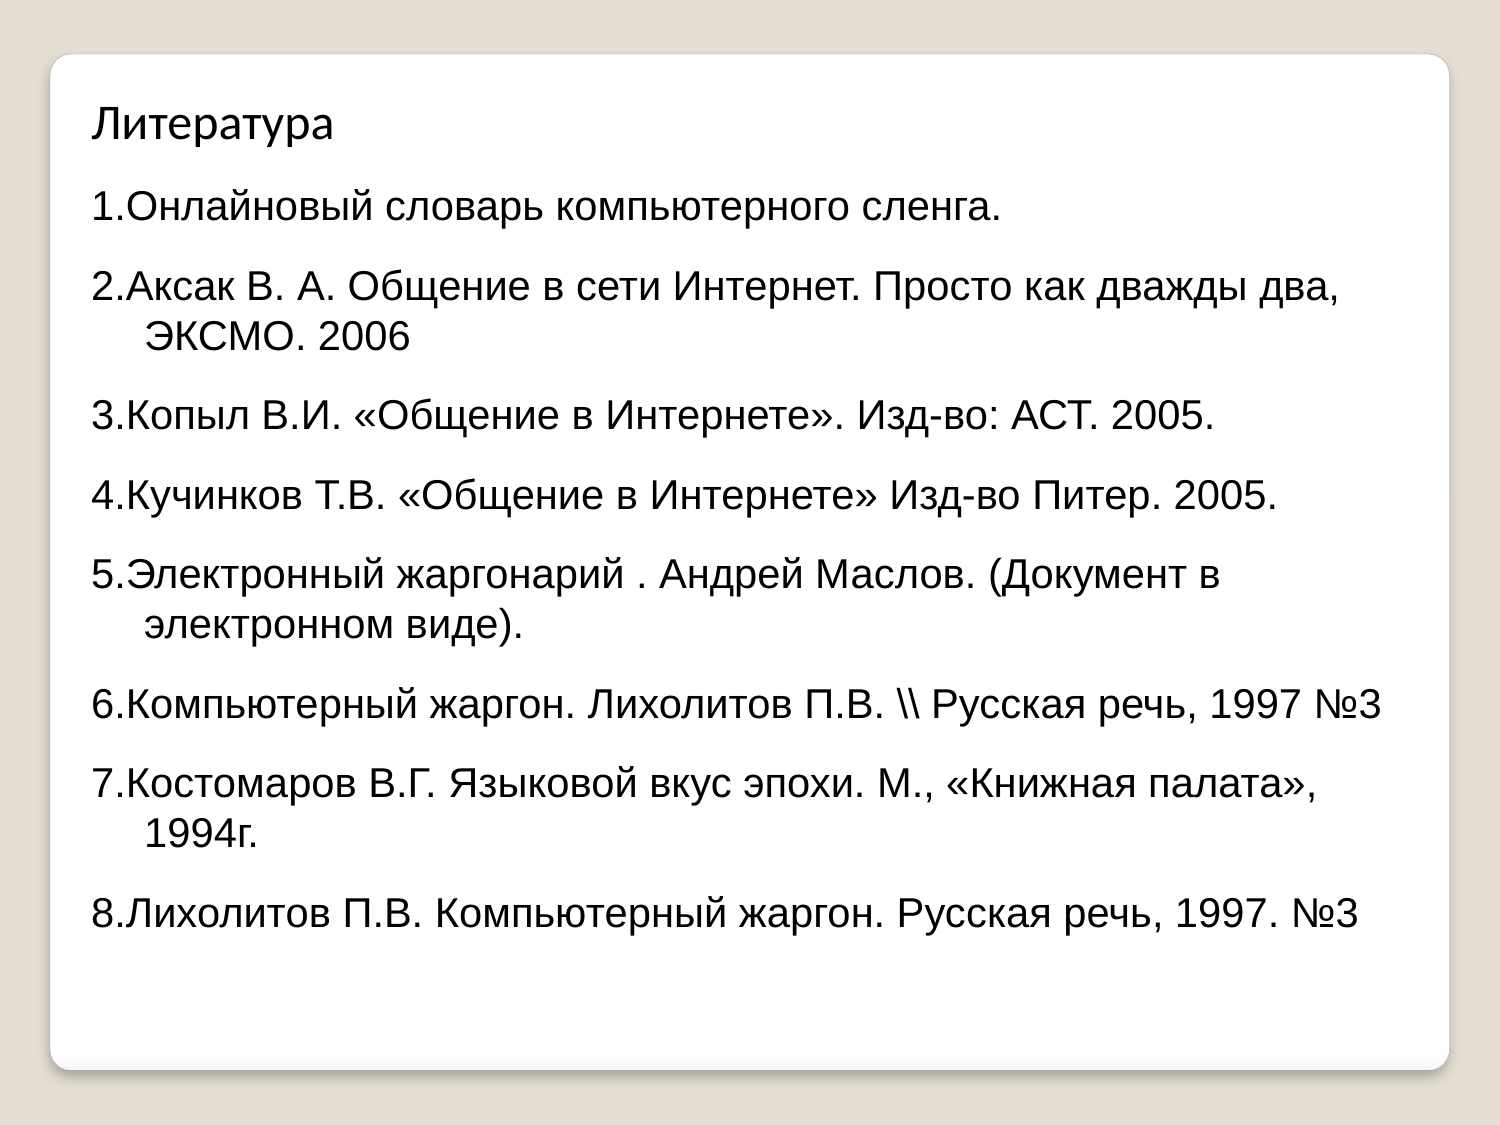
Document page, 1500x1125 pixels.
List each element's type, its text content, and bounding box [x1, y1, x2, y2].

list Литература 1.Онлайновый словарь компьютерного сленга. 2.Аксак В. А. Общение в сети Интернет. Просто как дважды два, ЭКСМО. 2006 3.Копыл В.И. «Общение в Интернете». Изд-во: АСТ. 2005. 4.Кучинков Т.В. «Общение в Интернете» Изд-во Питер. 2005. 5.Электронный жаргонарий . Андрей Маслов. (Документ в электронном виде). 6.Компьютерный жаргон. Лихолитов П.В. \\ Русская речь, 1997 №3 7.Костомаров В.Г. Языковой вкус эпохи. М., «Книжная палата», 1994г. 8.Лихолитов П.В. Компьютерный жаргон. Русская речь, 1997. №3 [58, 82, 1409, 997]
